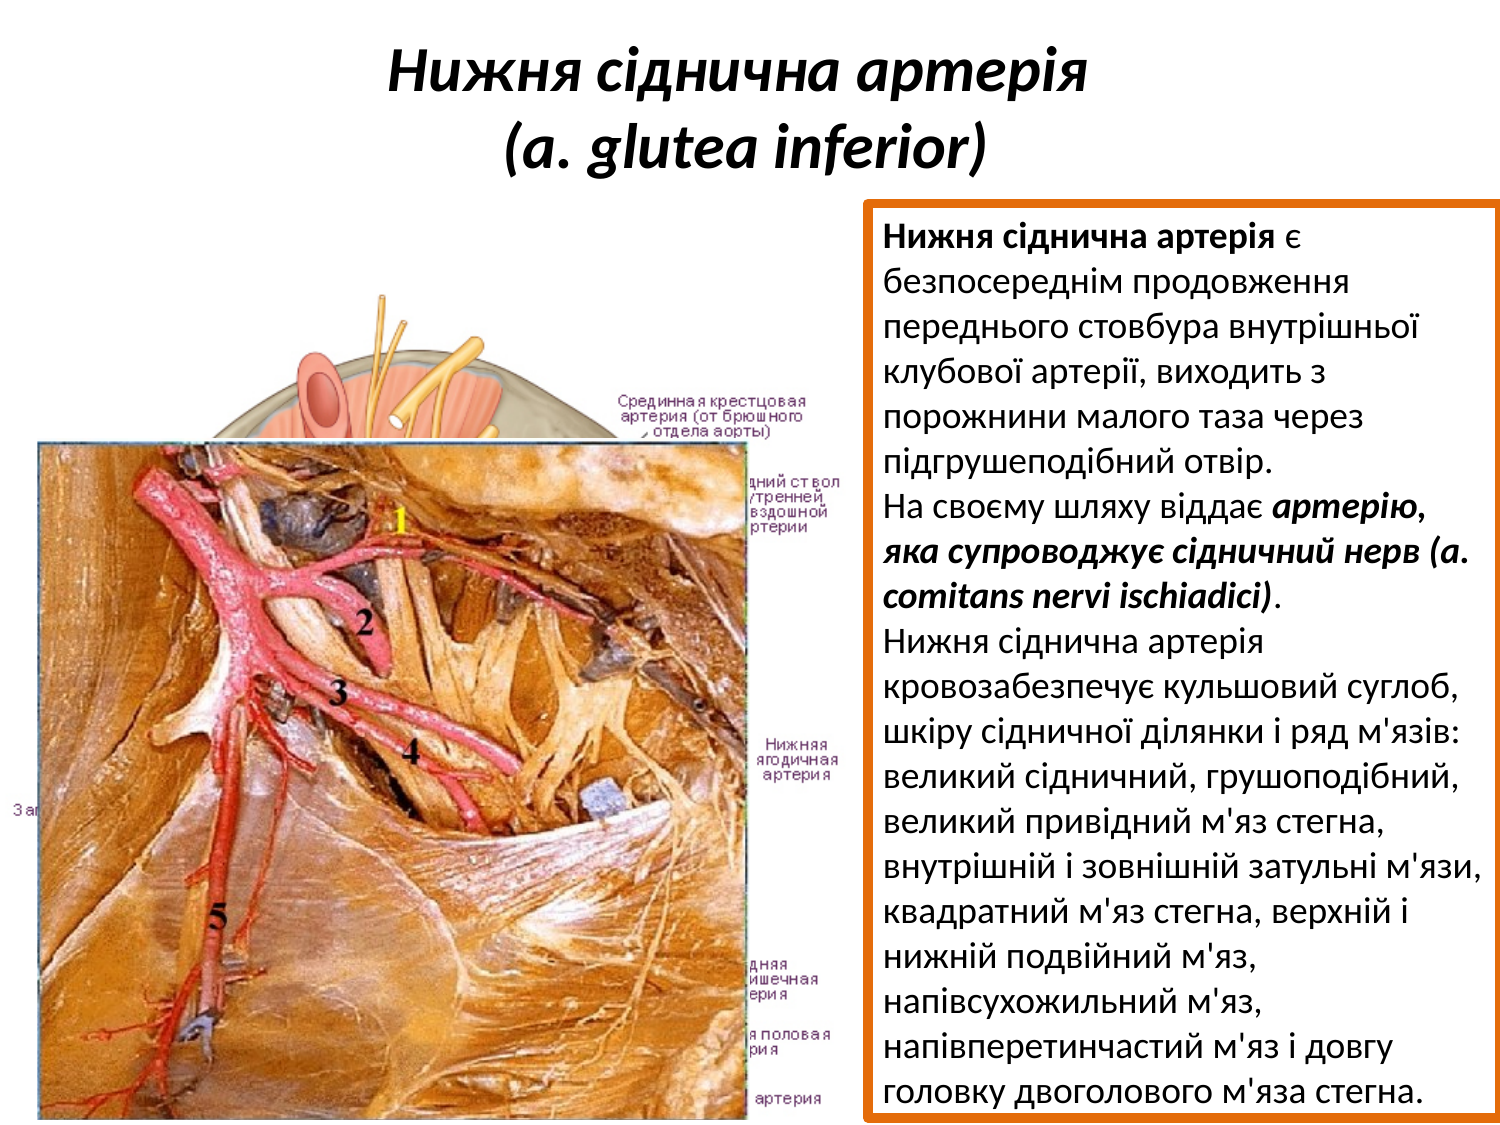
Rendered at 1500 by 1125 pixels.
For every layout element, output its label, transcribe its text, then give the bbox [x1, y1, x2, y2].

title Нижня сіднична артерія (a. glutea inferior) [68, 19, 1424, 190]
text_box Нижня сіднична артерія є безпосереднім продовження переднього стовбура внутрішньої клубової артерії, виходить з порожнини малого таза через підгрушеподібний отвір. На своєму шляху віддає артерію, яка супроводжує сідничний нерв (a. comitans nervi ischiadici). Нижня сіднична артерія кровозабезпечує кульшовий суглоб, шкіру сідничної ділянки і ряд м'язів: великий сідничний, грушоподібний, великий привідний м'яз стегна, внутрішній і зовнішній затульні м'язи, квадратний м'яз стегна, верхній і нижній подвійний м'яз, напівсухожильний м'яз, напівперетинчастий м'яз і довгу головку двоголового м'яза стегна. [868, 203, 1500, 1119]
picture [0, 290, 857, 1125]
